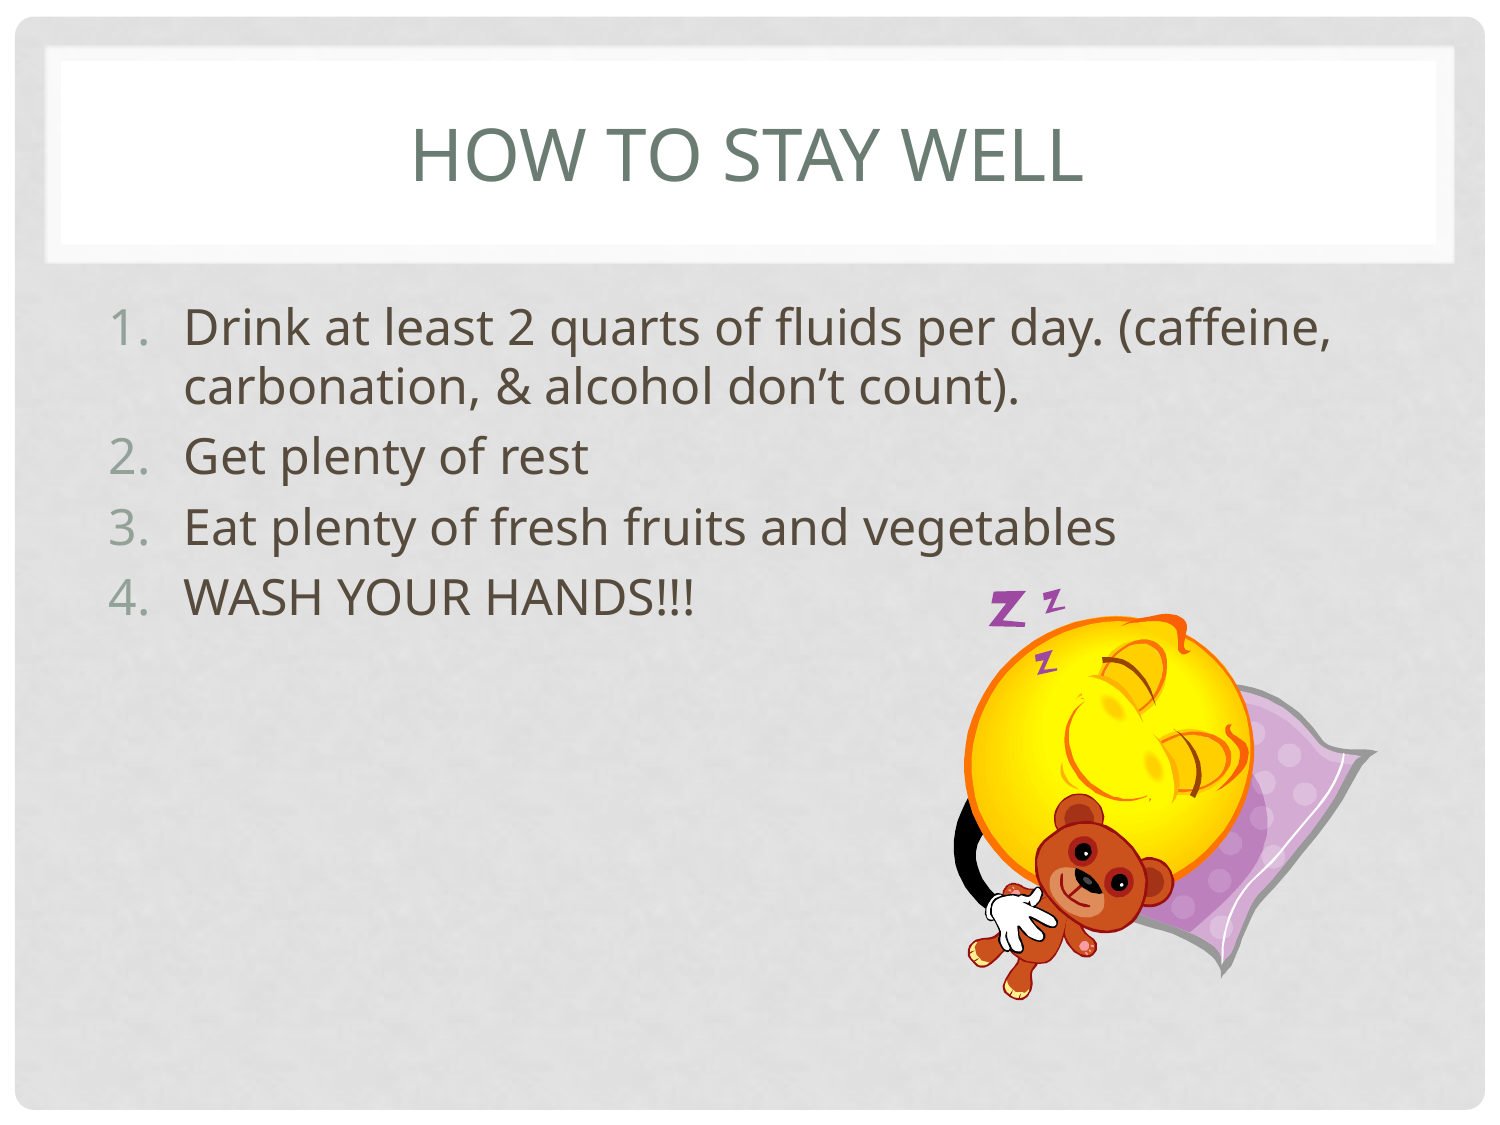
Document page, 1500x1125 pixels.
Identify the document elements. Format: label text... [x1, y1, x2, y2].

picture [952, 586, 1380, 1002]
list Drink at least 2 quarts of fluids per day. (caffeine, carbonation, & alcohol don’t count). Get plenty of rest Eat plenty of fresh fruits and vegetables WASH YOUR HANDS!!! [75, 287, 1425, 1005]
title How to stay well [69, 66, 1425, 238]
